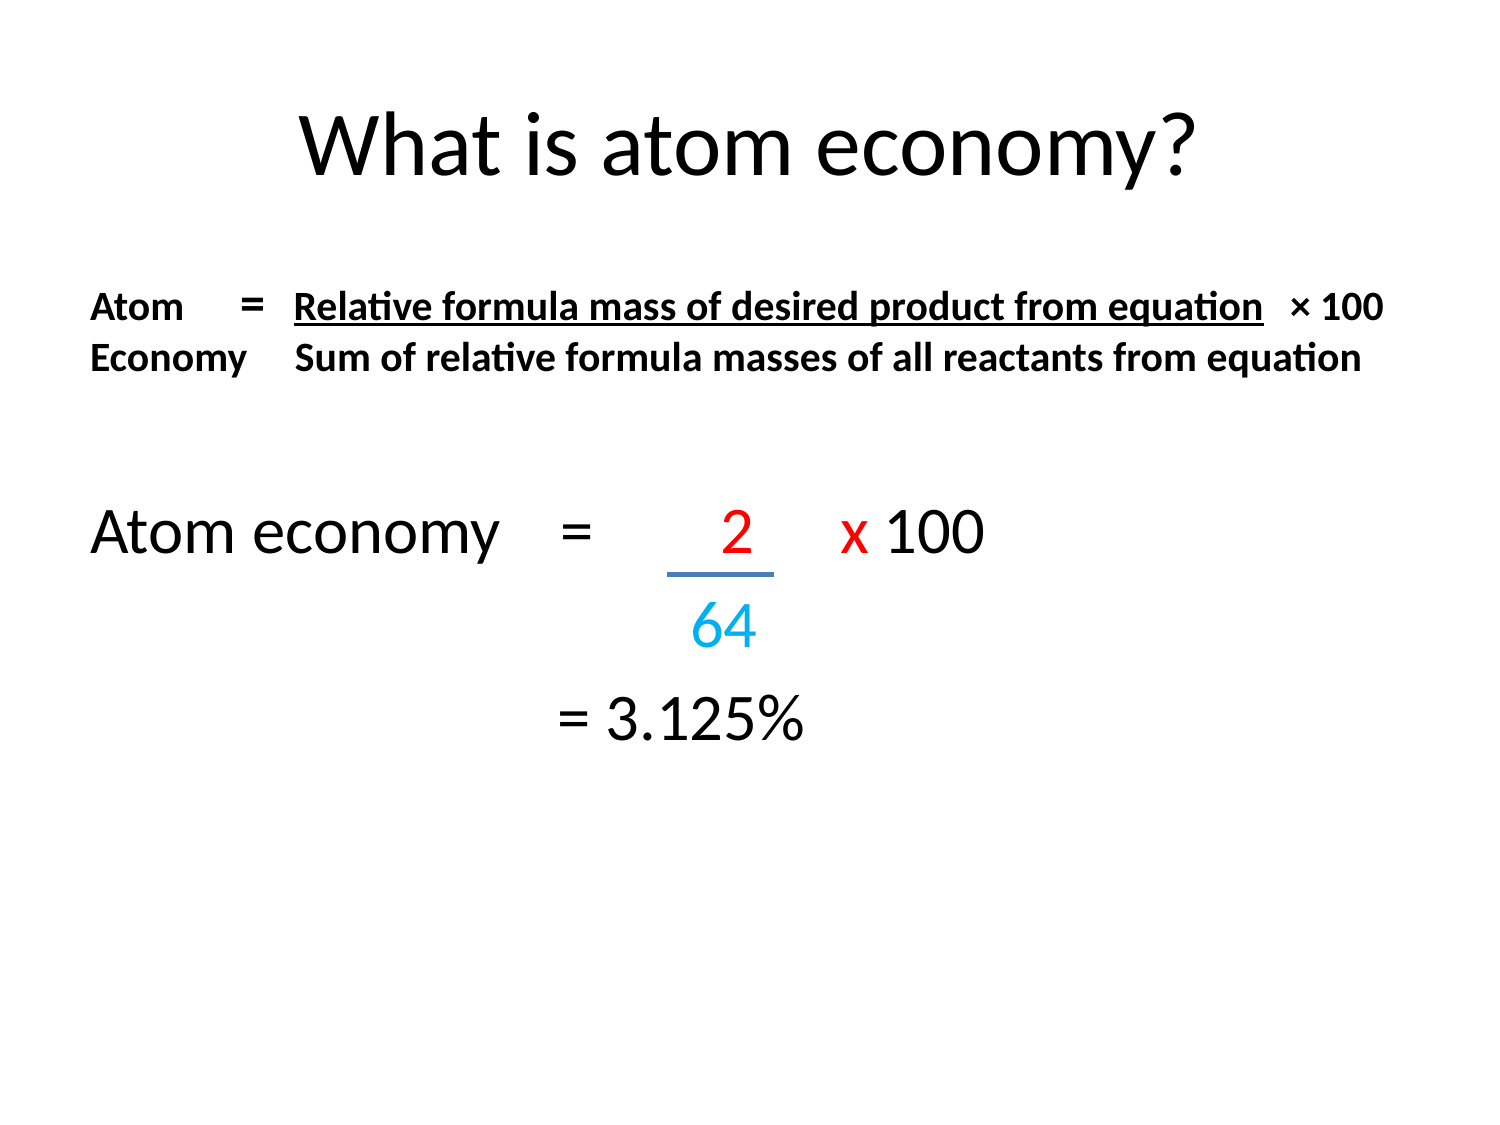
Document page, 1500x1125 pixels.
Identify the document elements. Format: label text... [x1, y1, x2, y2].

list Atom = Relative formula mass of desired product from equation × 100 Economy Sum of relative formula masses of all reactants from equation [75, 262, 1425, 479]
text_box Atom economy = 2 x 100 64 = 3.125% [75, 479, 1471, 1030]
title What is atom economy? [75, 45, 1425, 233]
